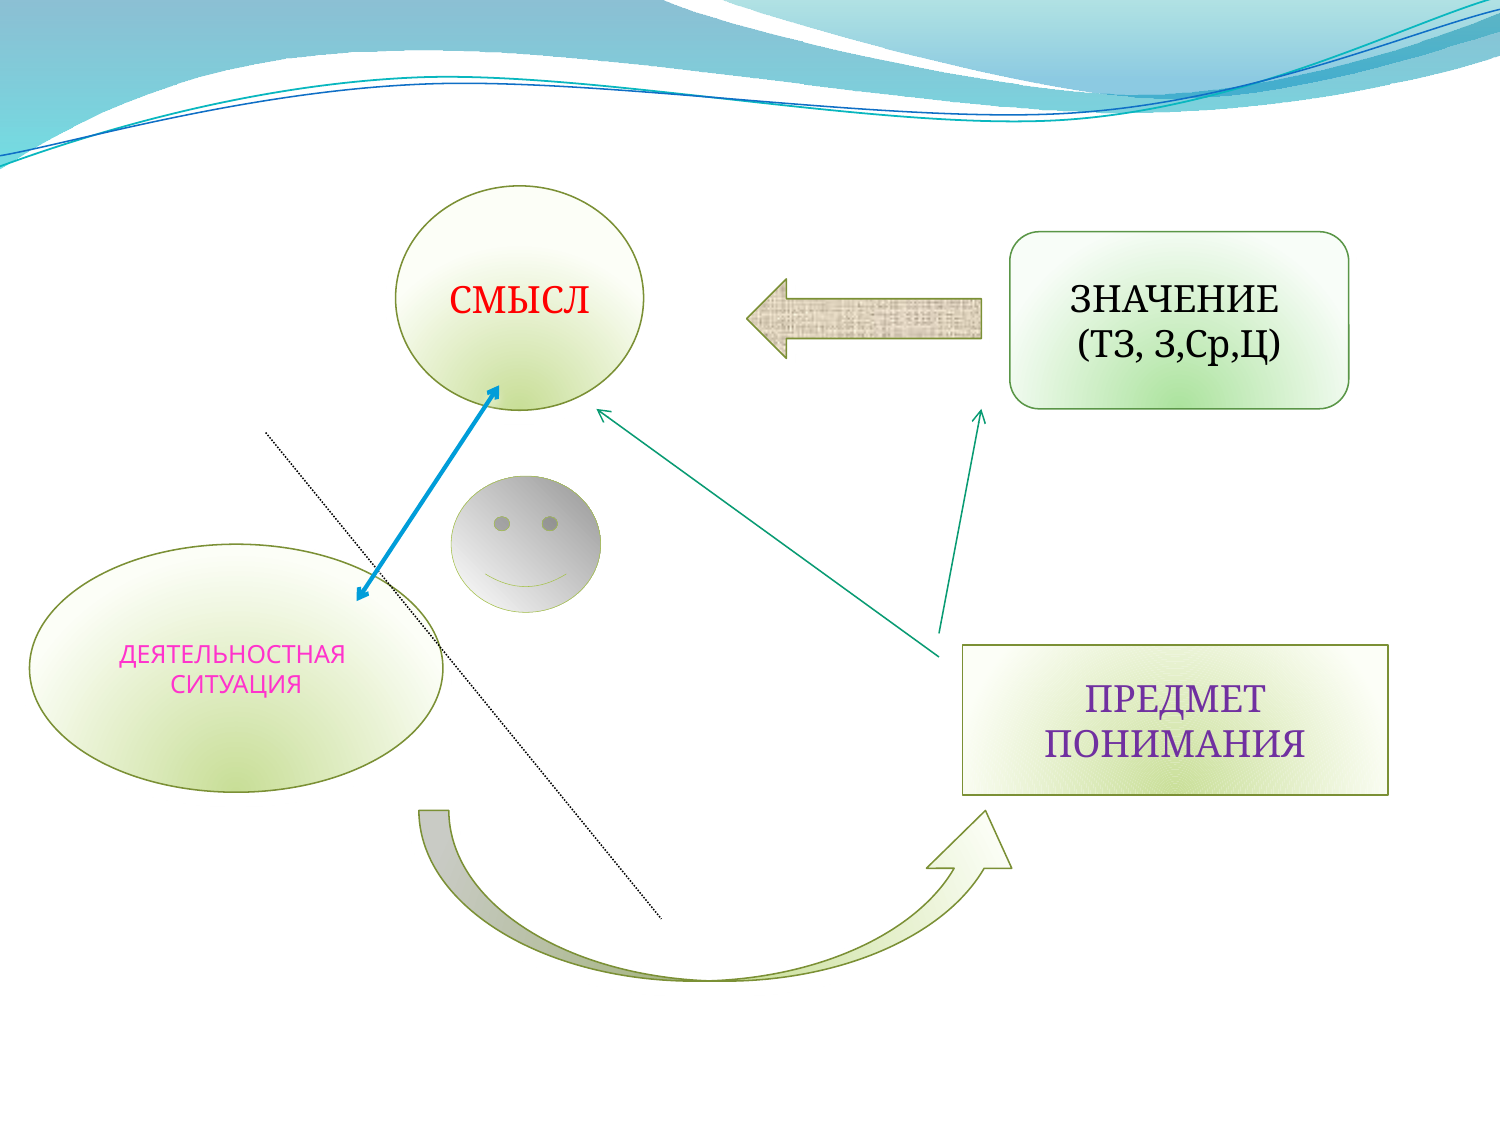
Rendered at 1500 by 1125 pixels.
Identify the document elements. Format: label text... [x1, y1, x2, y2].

text_box [746, 278, 983, 360]
text_box ДЕЯТЕЛЬНОСТНАЯ СИТУАЦИЯ [28, 543, 258, 793]
text_box [349, 432, 506, 614]
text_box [500, 386, 506, 411]
text_box [589, 432, 662, 669]
text_box ПРЕДМЕТ ПОНИМАНИЯ [962, 644, 1389, 796]
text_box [596, 408, 940, 658]
text_box П2 (социальная роль) [940, 410, 946, 634]
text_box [940, 408, 982, 634]
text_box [356, 385, 500, 602]
text_box СМЫСЛ [394, 185, 645, 412]
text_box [265, 432, 662, 920]
text_box [497, 809, 1013, 982]
text_box ЗНАЧЕНИЕ (ТЗ, З,Ср,Ц) [1009, 230, 1350, 410]
